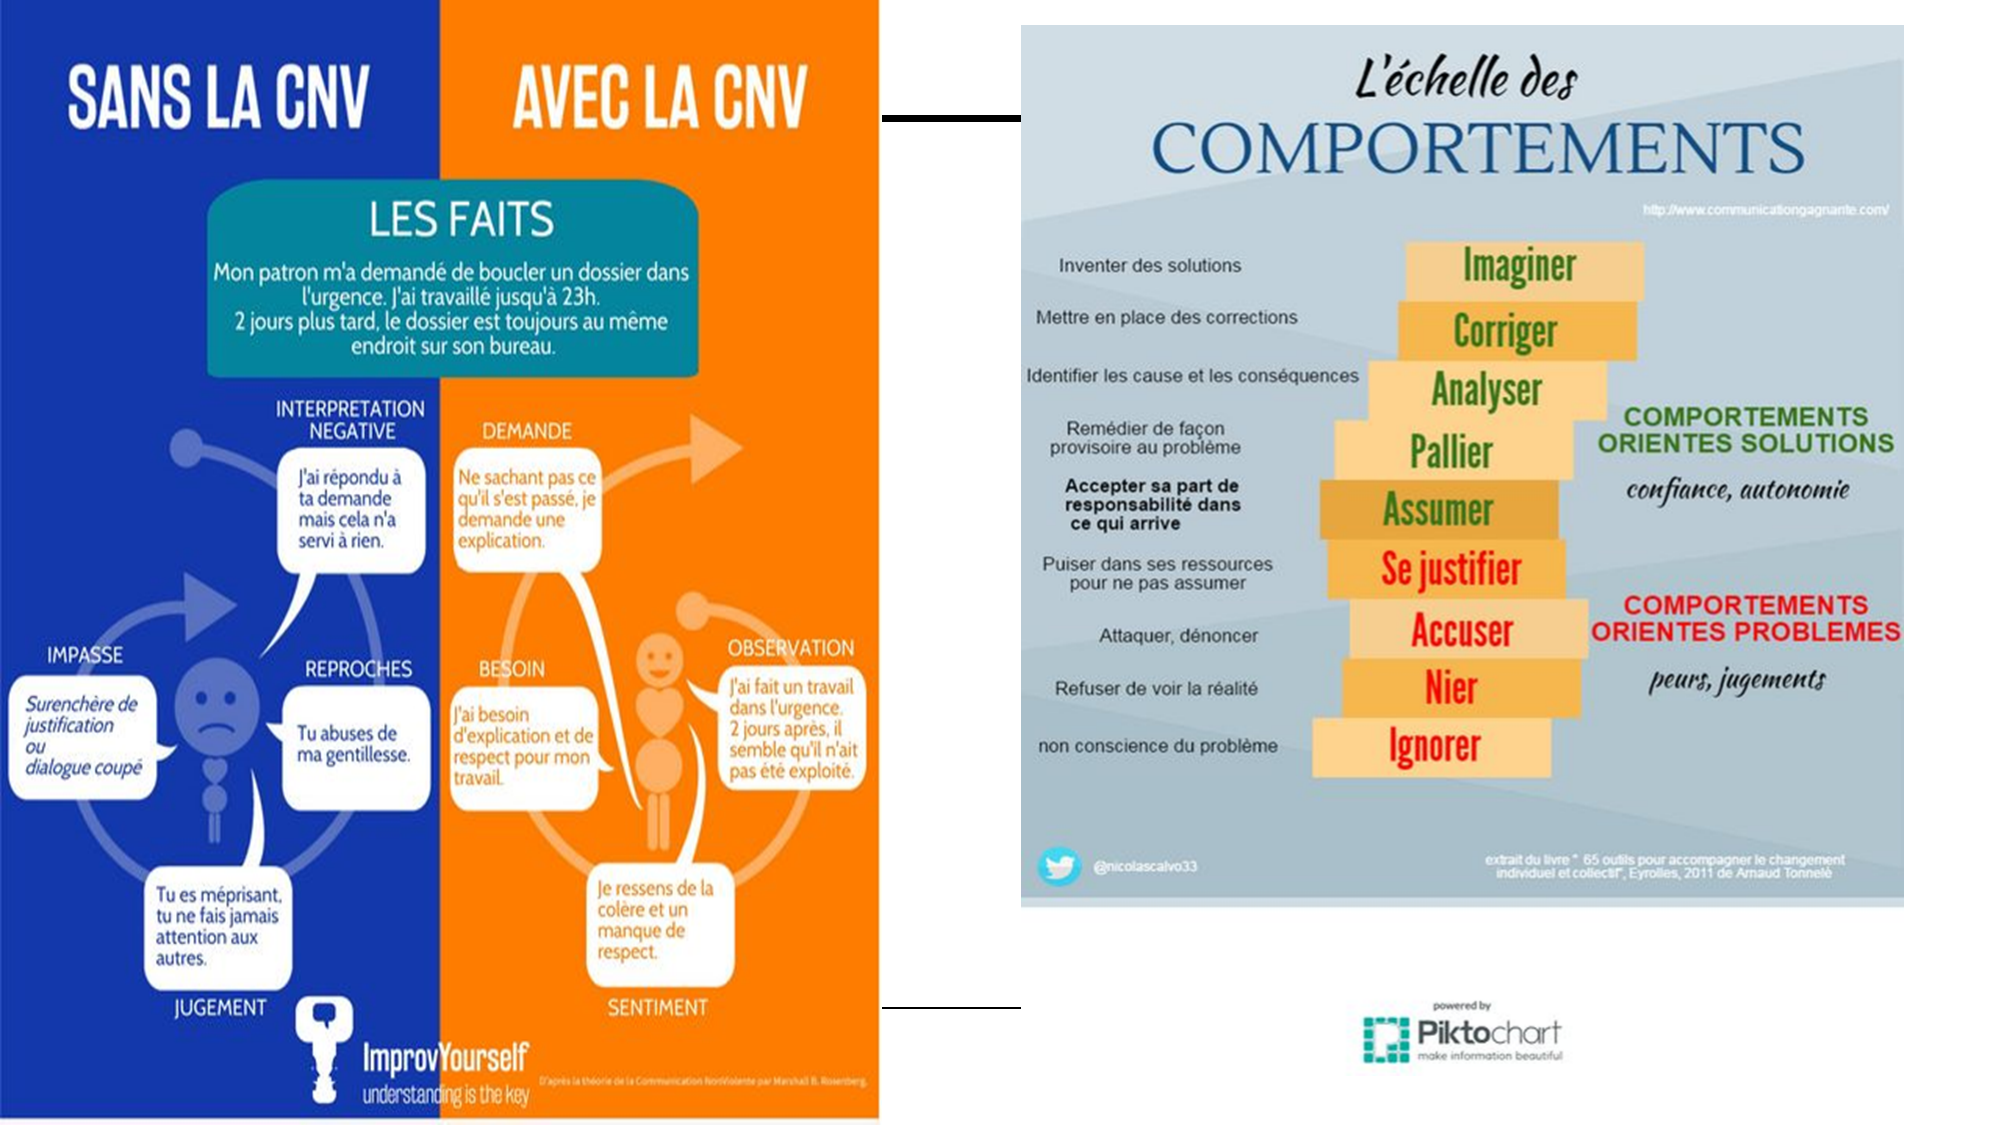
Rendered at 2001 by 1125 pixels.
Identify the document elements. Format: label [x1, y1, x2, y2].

picture [1021, 25, 1904, 1076]
picture [0, 0, 882, 1125]
